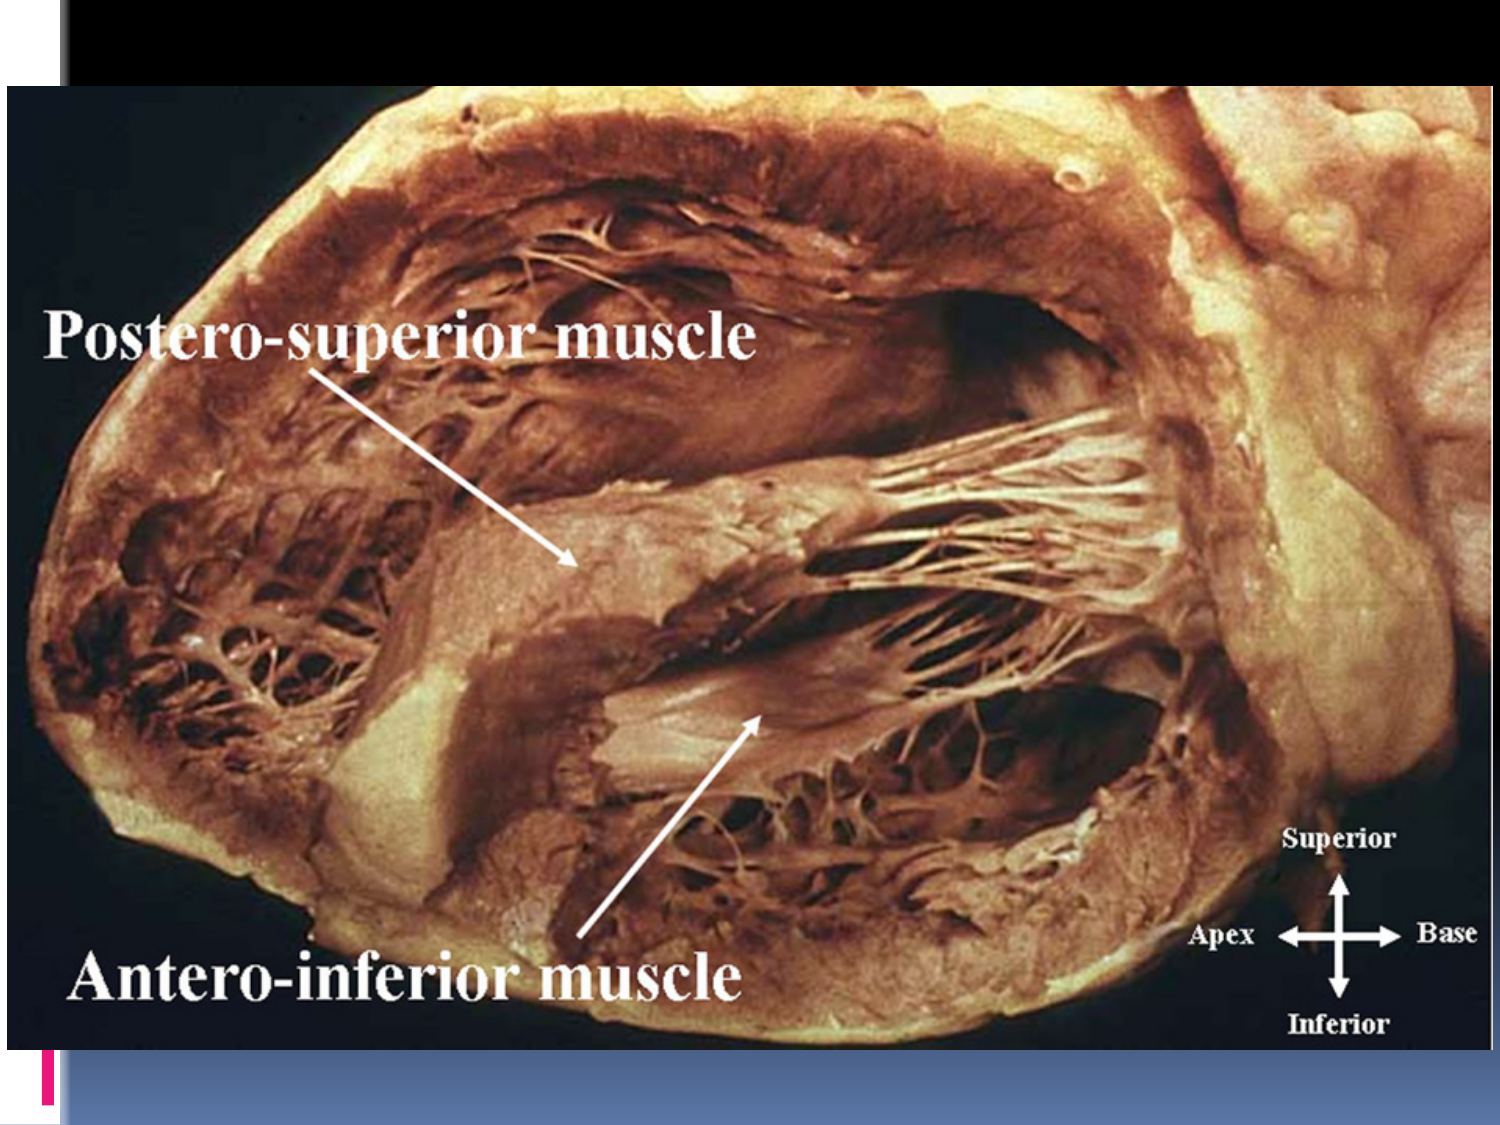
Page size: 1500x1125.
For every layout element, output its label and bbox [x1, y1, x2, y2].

picture [7, 86, 1493, 1051]
